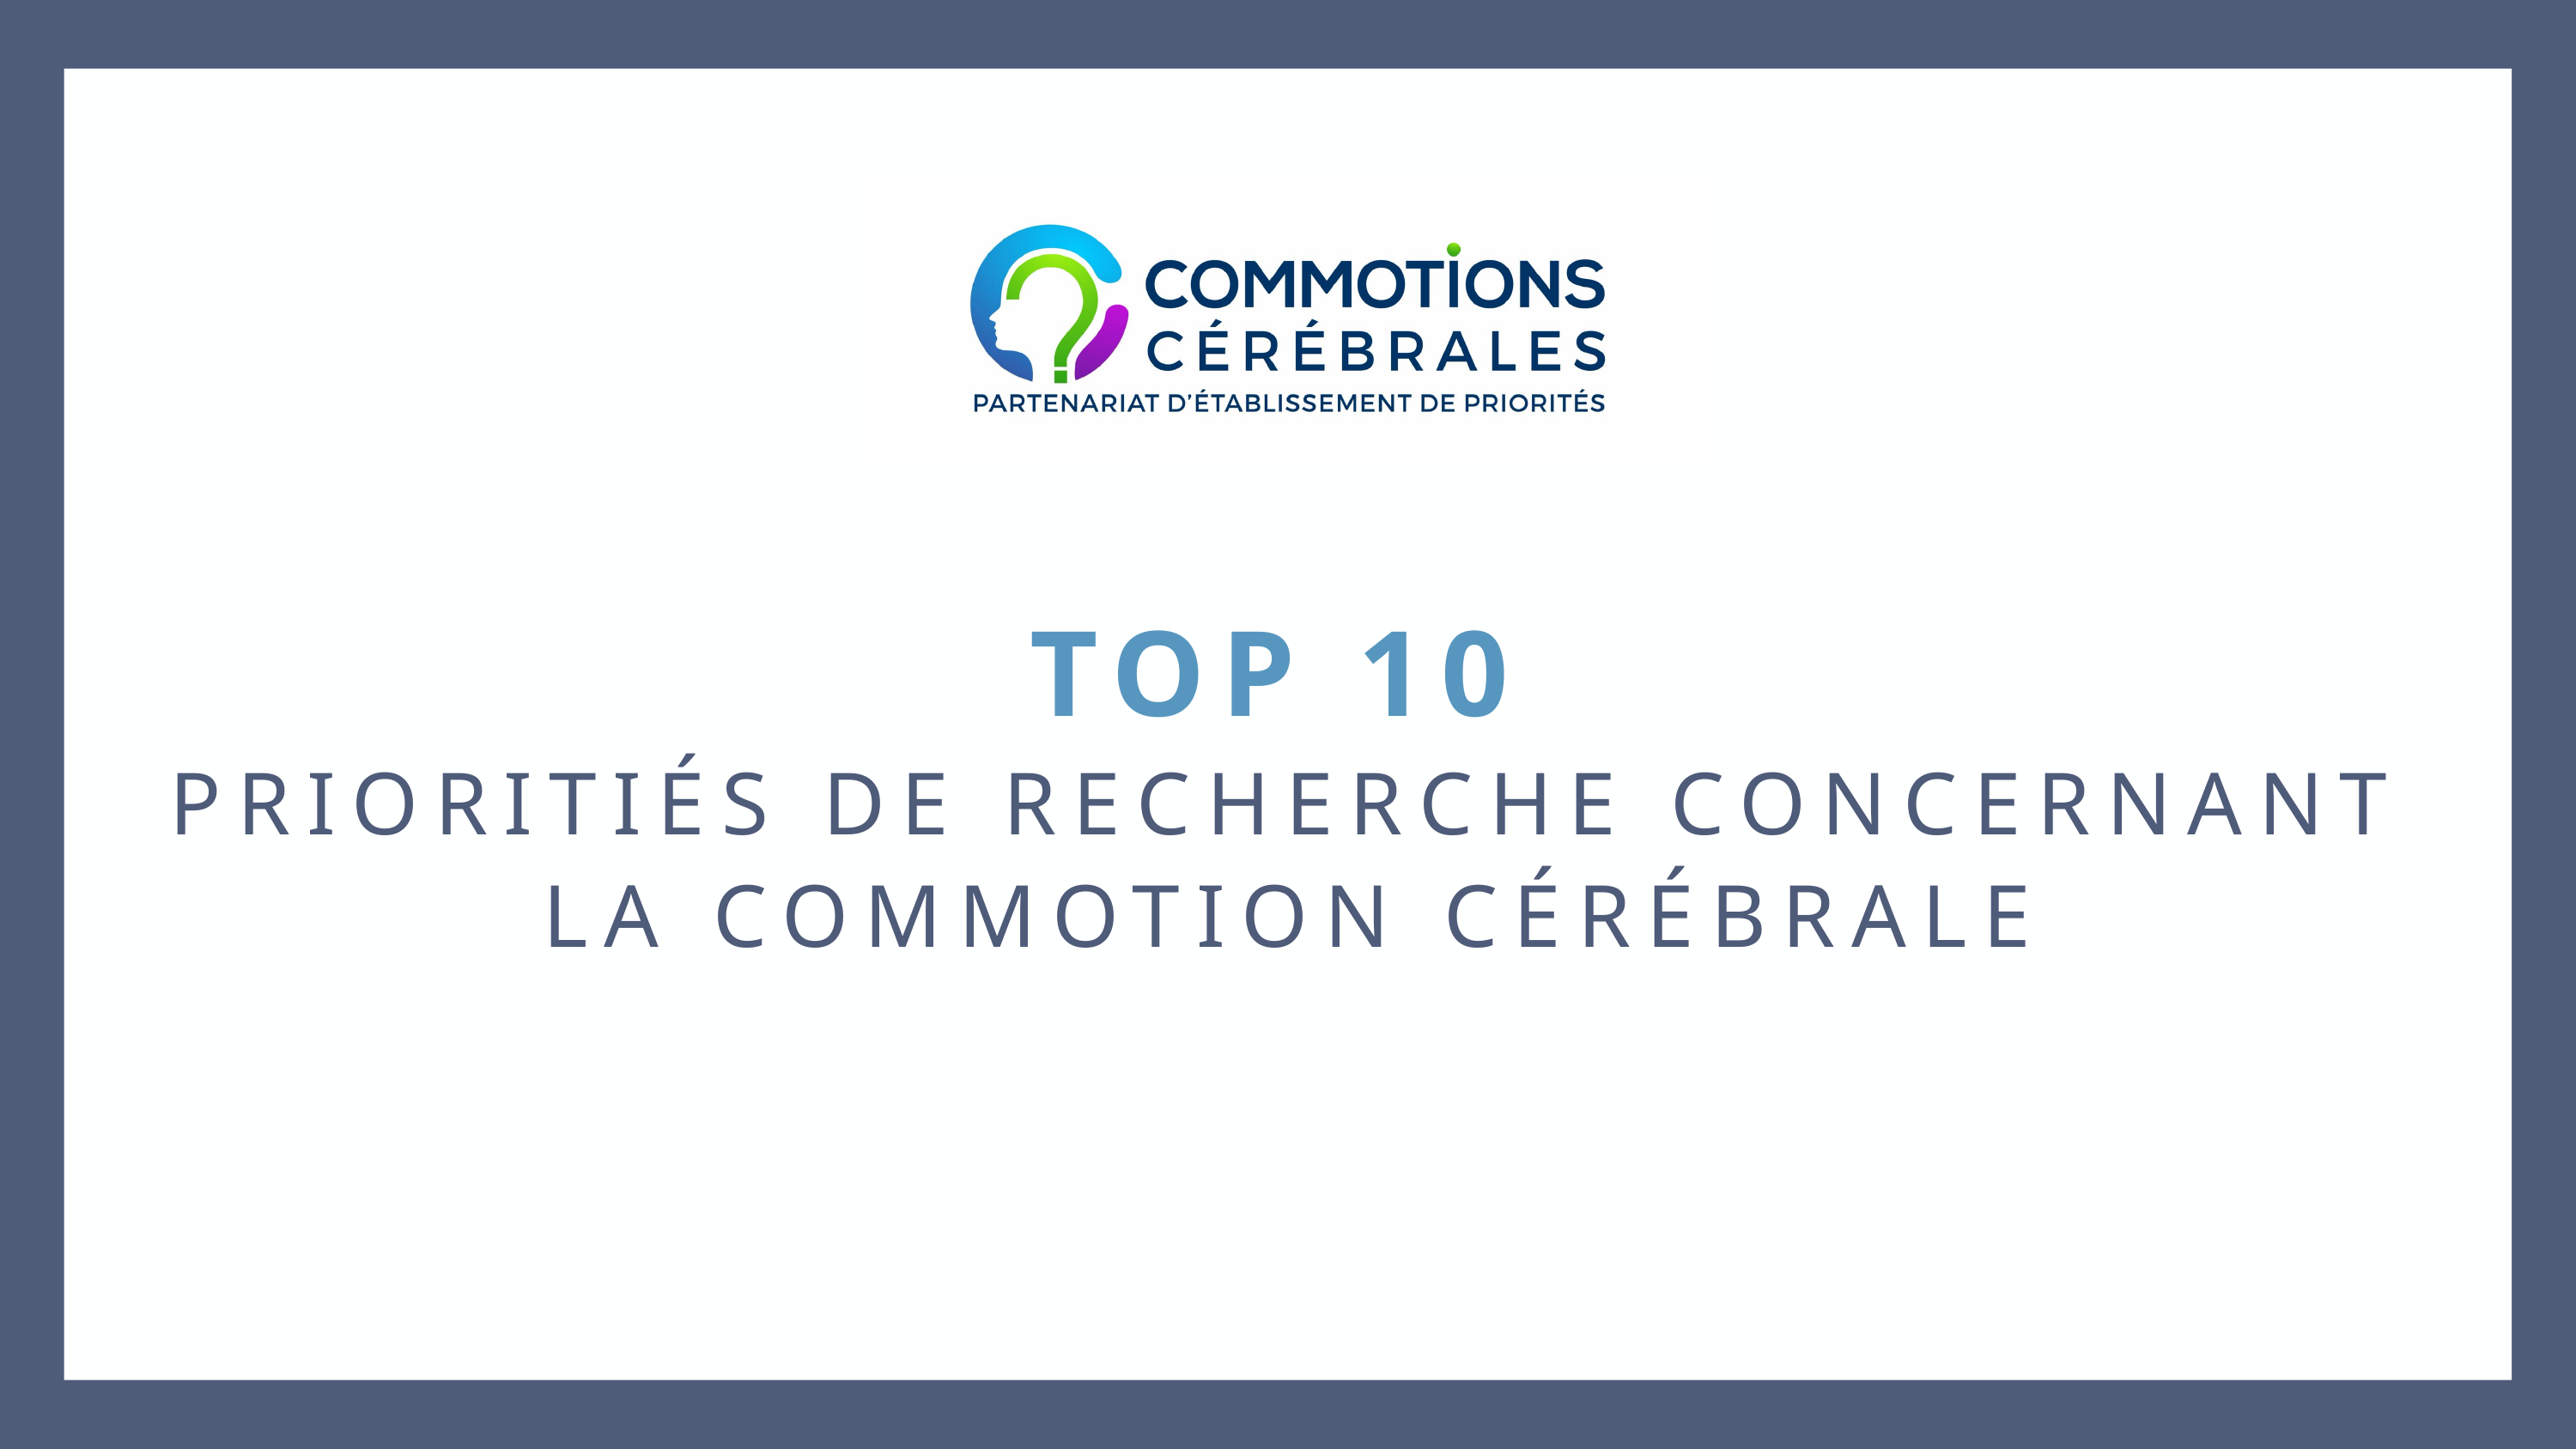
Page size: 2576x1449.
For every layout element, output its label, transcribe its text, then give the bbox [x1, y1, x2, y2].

text_box [64, 68, 2512, 1380]
text_box TOP 10 PRIORITIÉS DE RECHERCHE CONCERNANT LA COMMOTION CÉRÉBRALE [166, 627, 2410, 965]
picture [864, 176, 1712, 460]
